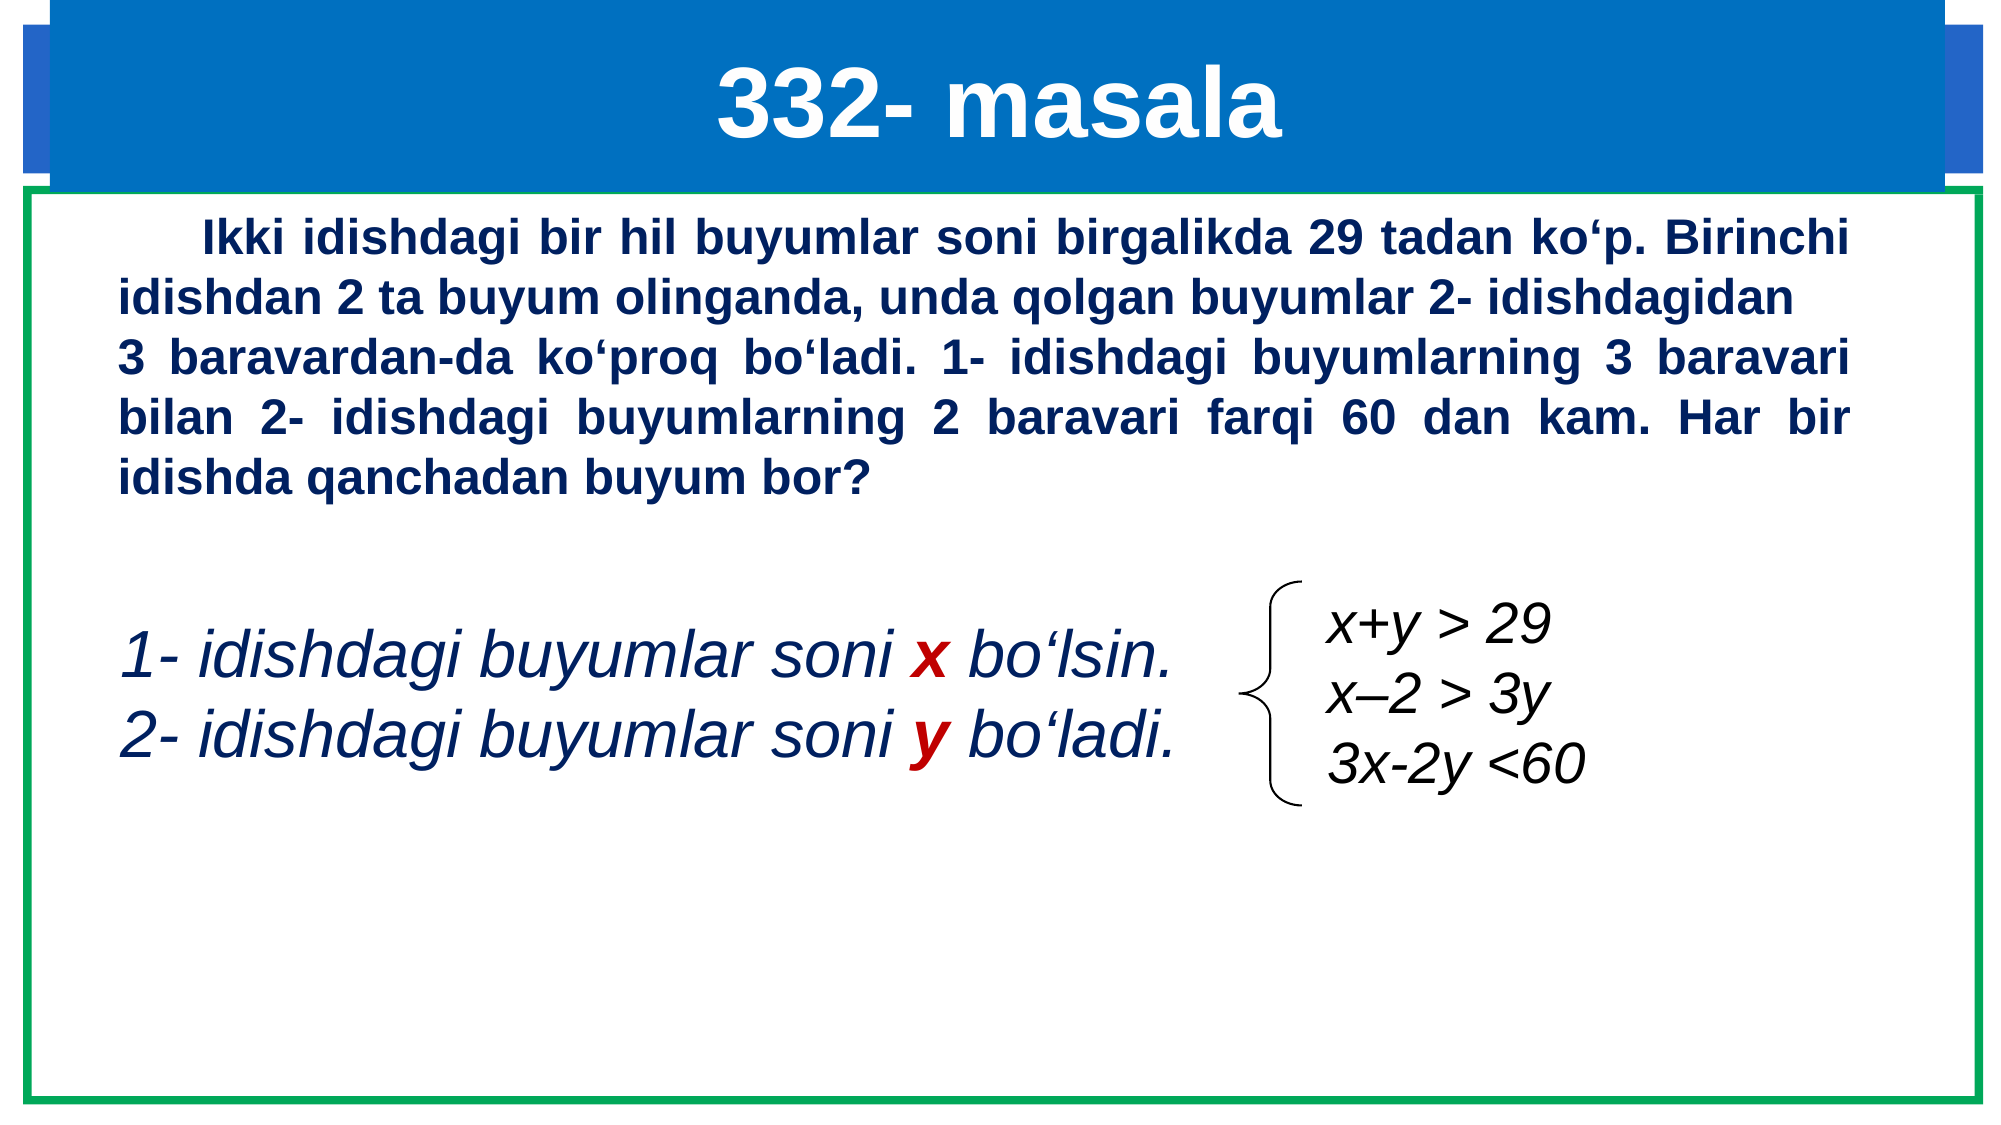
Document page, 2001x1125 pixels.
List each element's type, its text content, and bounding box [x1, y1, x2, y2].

text_box [1238, 580, 1302, 806]
text_box 1- idishdagi buyumlar soni x bo‘lsin. 2- idishdagi buyumlar soni y bo‘ladi. [105, 603, 1195, 779]
text_box x+y > 29 x–2 > 3y 3x-2y <60 [1312, 578, 1613, 803]
title 332- masala [49, 0, 1945, 192]
text_box Ikki idishdagi bir hil buyumlar soni birgalikda 29 tadan ko‘p. Birinchi idishdan 2 ta buyum olinganda, unda qolgan buyumlar 2- idishdagidan 3 baravardan-da ko‘proq bo‘ladi. 1- idishdagi buyumlarning 3 baravari bilan 2- idishdagi buyumlarning 2 baravari farqi 60 dan kam. Har bir idishda qanchadan buyum bor? [102, 197, 1867, 512]
